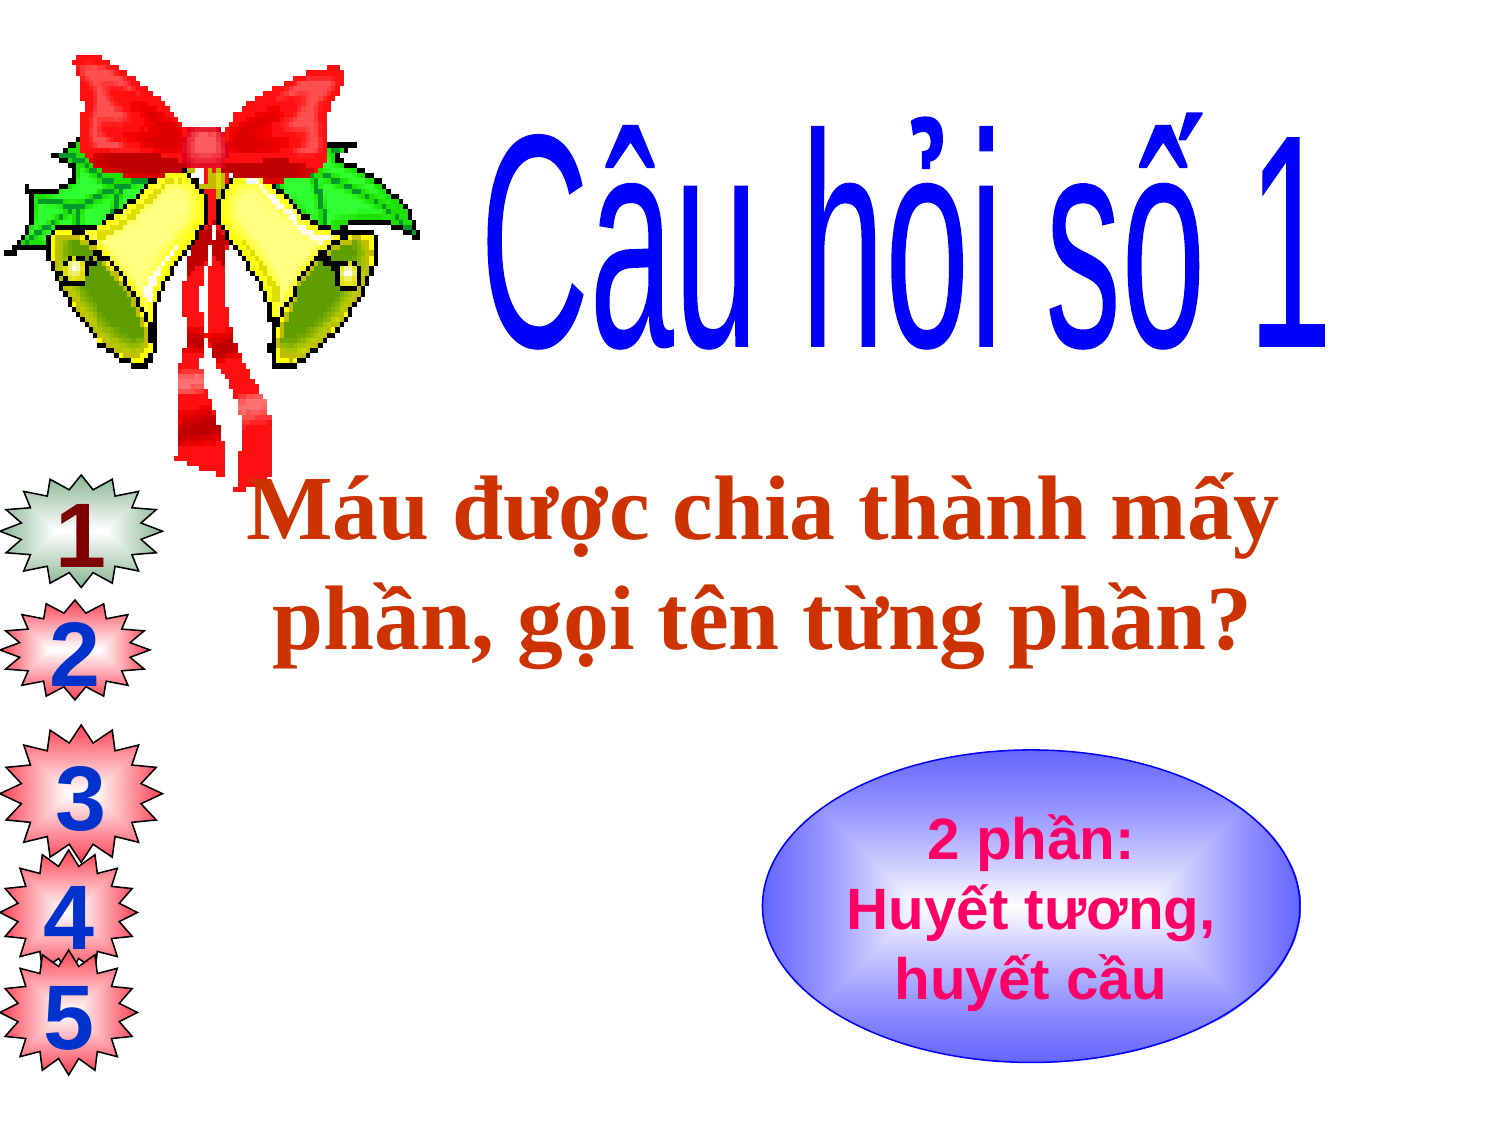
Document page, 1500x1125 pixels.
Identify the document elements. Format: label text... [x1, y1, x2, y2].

text_box 4 [0, 849, 138, 962]
text_box 5 [0, 950, 138, 1076]
text_box 3 [0, 724, 163, 863]
picture [0, 0, 426, 513]
text_box 2 phần: Huyết tương, huyết cầu [762, 749, 1300, 1063]
text_box 2 [0, 600, 150, 700]
title Máu được chia thành mấy phần, gọi tên từng phần? [200, 412, 1328, 675]
text_box 1 [0, 521, 163, 588]
